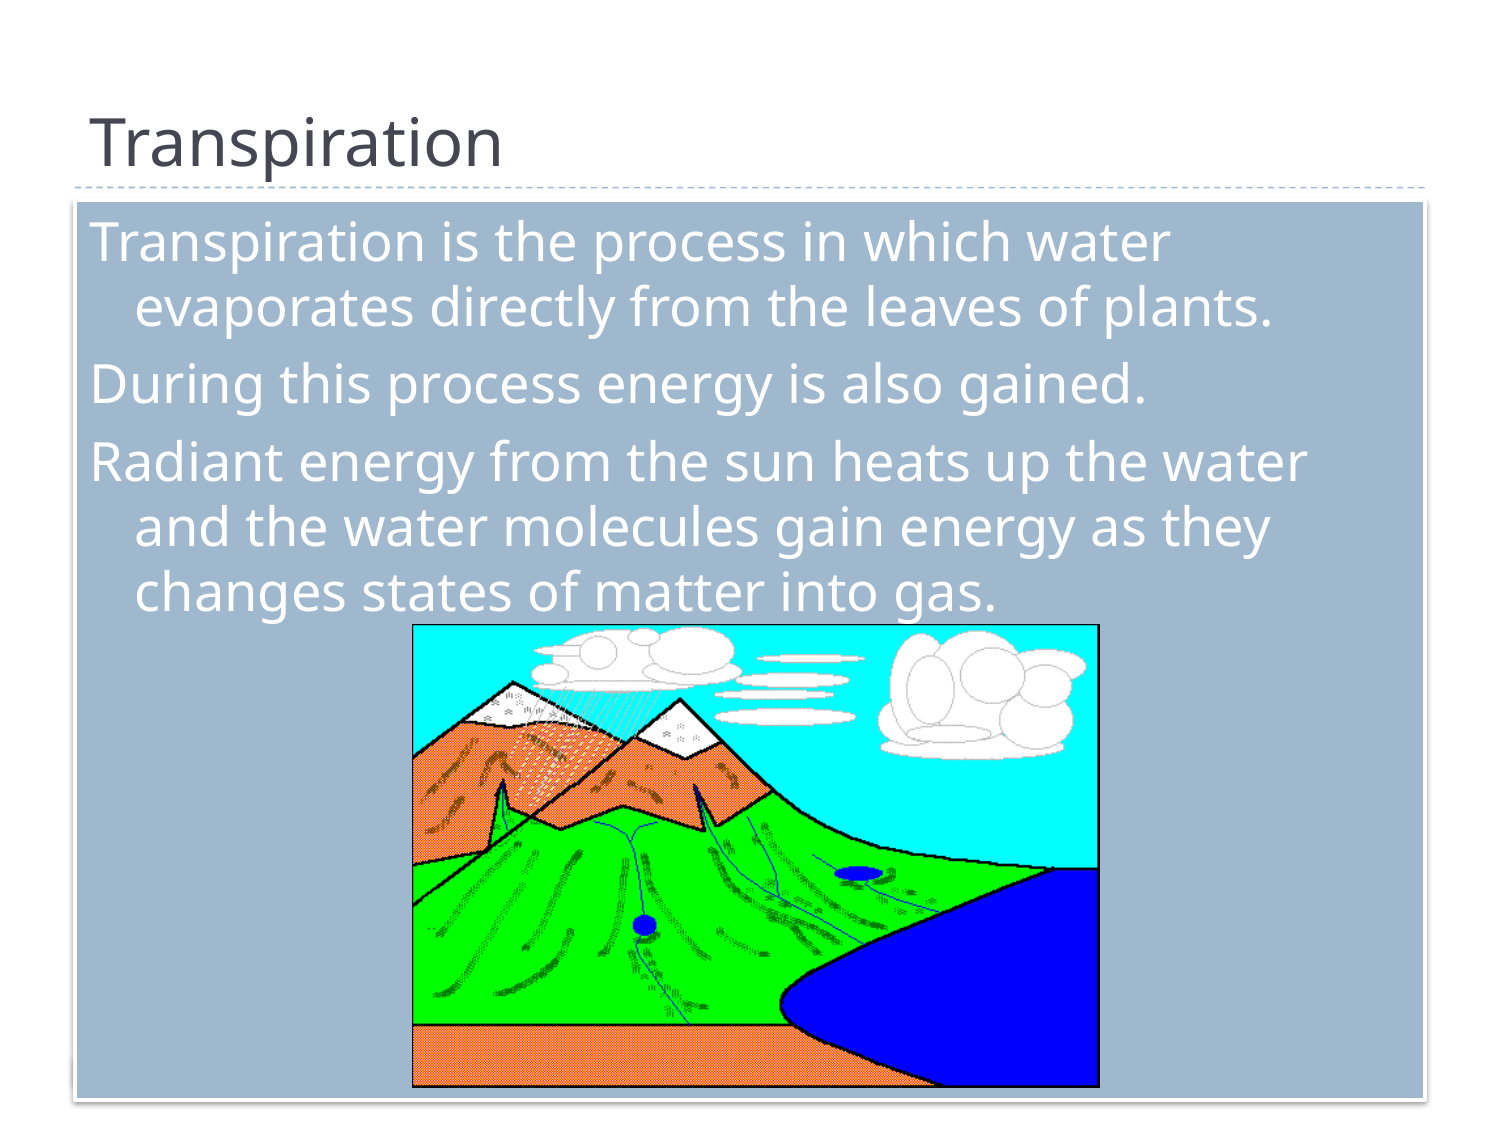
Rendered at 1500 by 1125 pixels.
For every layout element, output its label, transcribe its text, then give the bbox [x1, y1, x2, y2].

picture [412, 624, 1101, 1088]
list Transpiration is the process in which water evaporates directly from the leaves of plants. During this process energy is also gained. Radiant energy from the sun heats up the water and the water molecules gain energy as they changes states of matter into gas. [73, 198, 1427, 1102]
title Transpiration [75, 24, 1425, 188]
